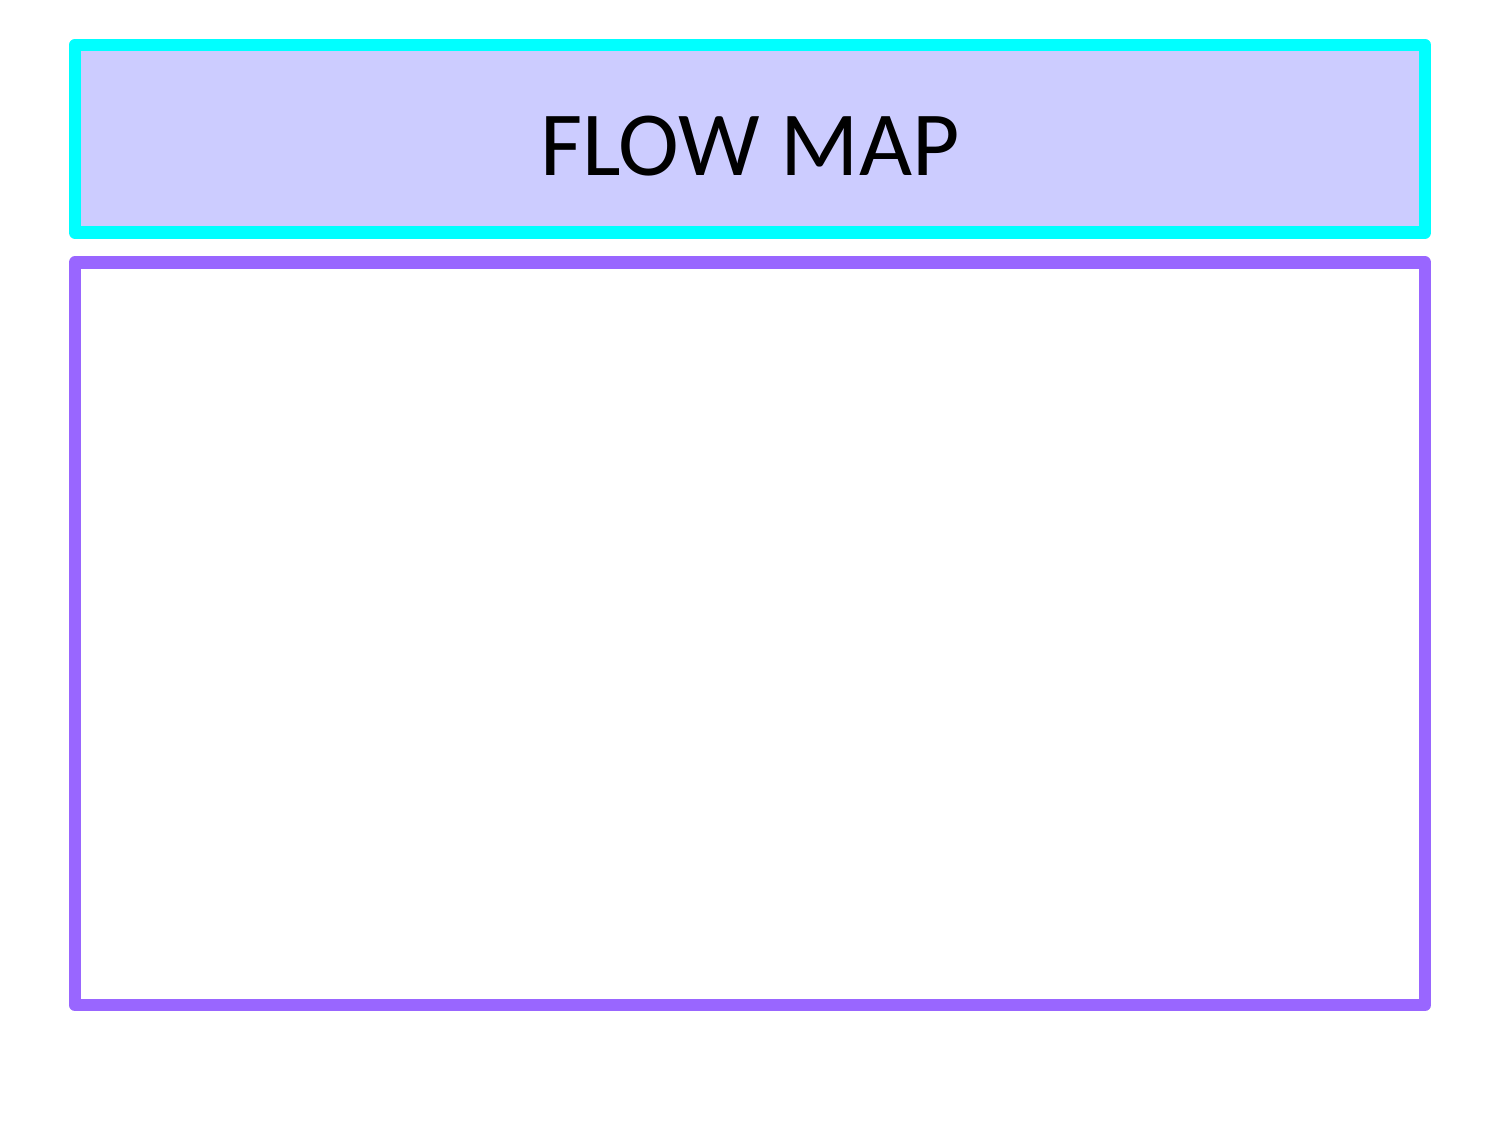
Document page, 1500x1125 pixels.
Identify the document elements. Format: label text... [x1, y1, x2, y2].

list [75, 262, 1425, 1005]
title FLOW MAP [75, 45, 1425, 233]
